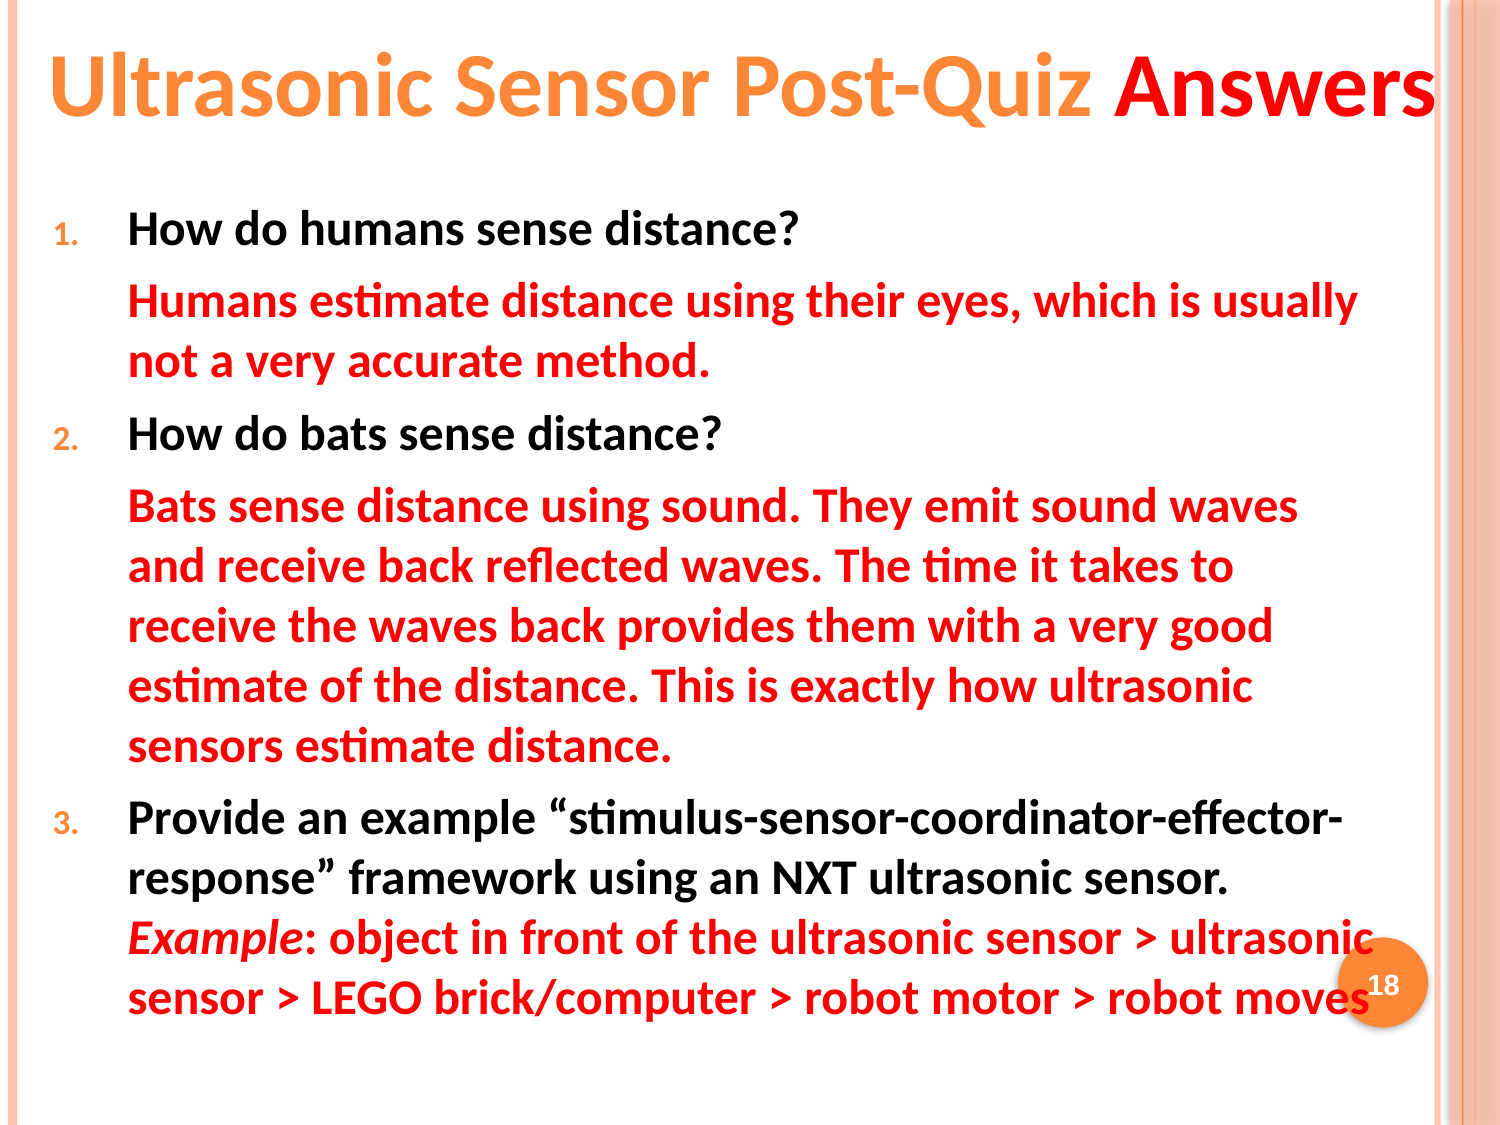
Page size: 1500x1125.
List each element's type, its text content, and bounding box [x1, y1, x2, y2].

list How do humans sense distance? Humans estimate distance using their eyes, which is usually not a very accurate method. How do bats sense distance? Bats sense distance using sound. They emit sound waves and receive back reflected waves. The time it takes to receive the waves back provides them with a very good estimate of the distance. This is exactly how ultrasonic sensors estimate distance. Provide an example “stimulus-sensor-coordinator-effector-response” framework using an NXT ultrasonic sensor. Example: object in front of the ultrasonic sensor > ultrasonic sensor > LEGO brick/computer > robot motor > robot moves [37, 187, 1400, 1113]
text_box Ultrasonic Sensor Post-Quiz Answers [22, 24, 1461, 143]
slide_number 18 [1333, 940, 1434, 1026]
